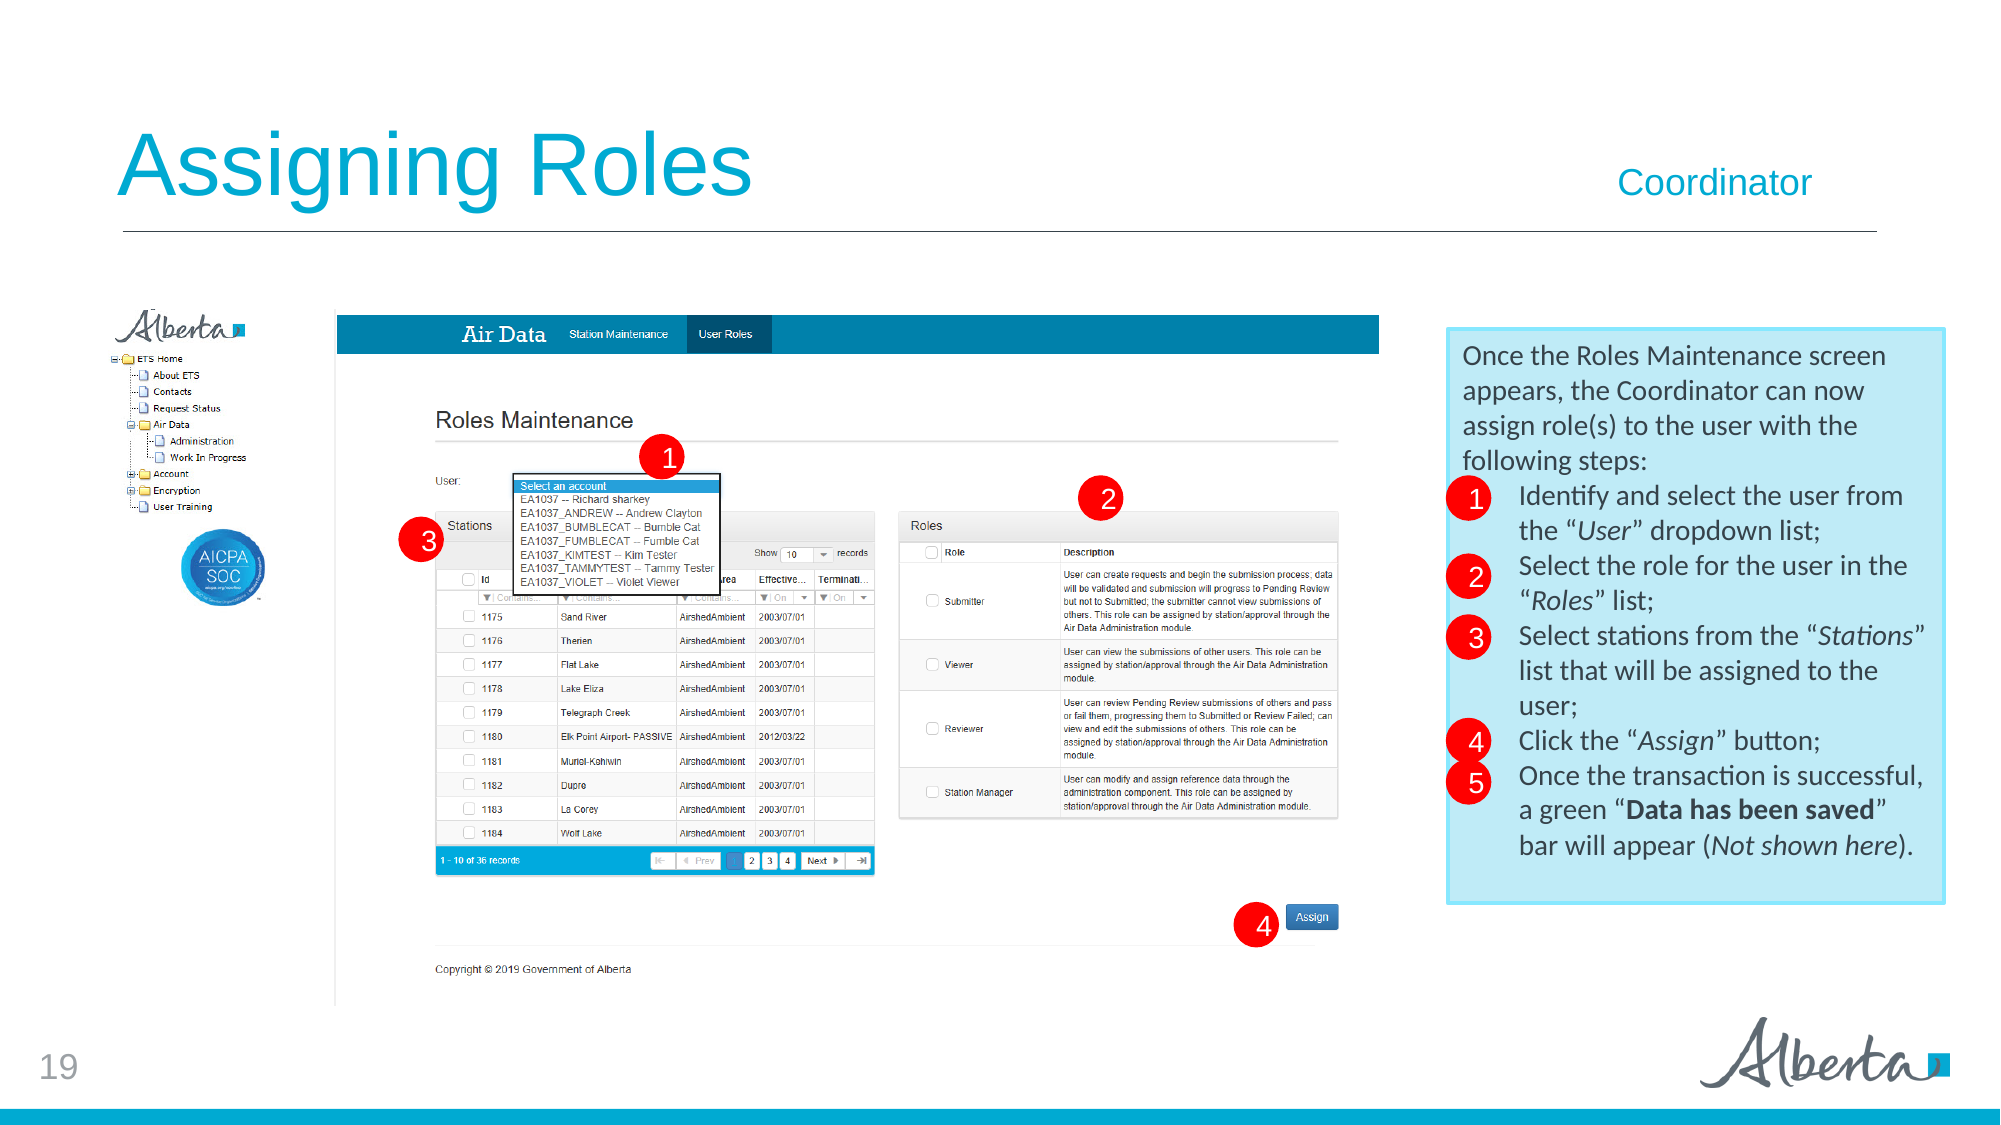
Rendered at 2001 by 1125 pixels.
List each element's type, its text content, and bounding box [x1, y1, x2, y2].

slide_number 19 [23, 1035, 474, 1096]
title Assigning Roles Coordinator [102, 96, 1900, 221]
picture [108, 310, 332, 667]
text_box Once the Roles Maintenance screen appears, the Coordinator can now assign role(s) to the user with the following steps: Identify and select the user from the “User” dropdown list; Select the role for the user in the “Roles” list; Select stations from the “Stations” list that will be assigned to the user; Click the “Assign” button; Once the transaction is successful, a green “Data has been saved” bar will appear (Not shown here). [1447, 328, 1944, 904]
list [116, 309, 1380, 1007]
text_box 2 [1445, 553, 1492, 599]
text_box 1 [1445, 475, 1492, 521]
text_box 3 [1445, 614, 1492, 660]
text_box 5 [1445, 759, 1492, 805]
picture [1700, 1017, 1950, 1088]
text_box 4 [1445, 717, 1492, 761]
